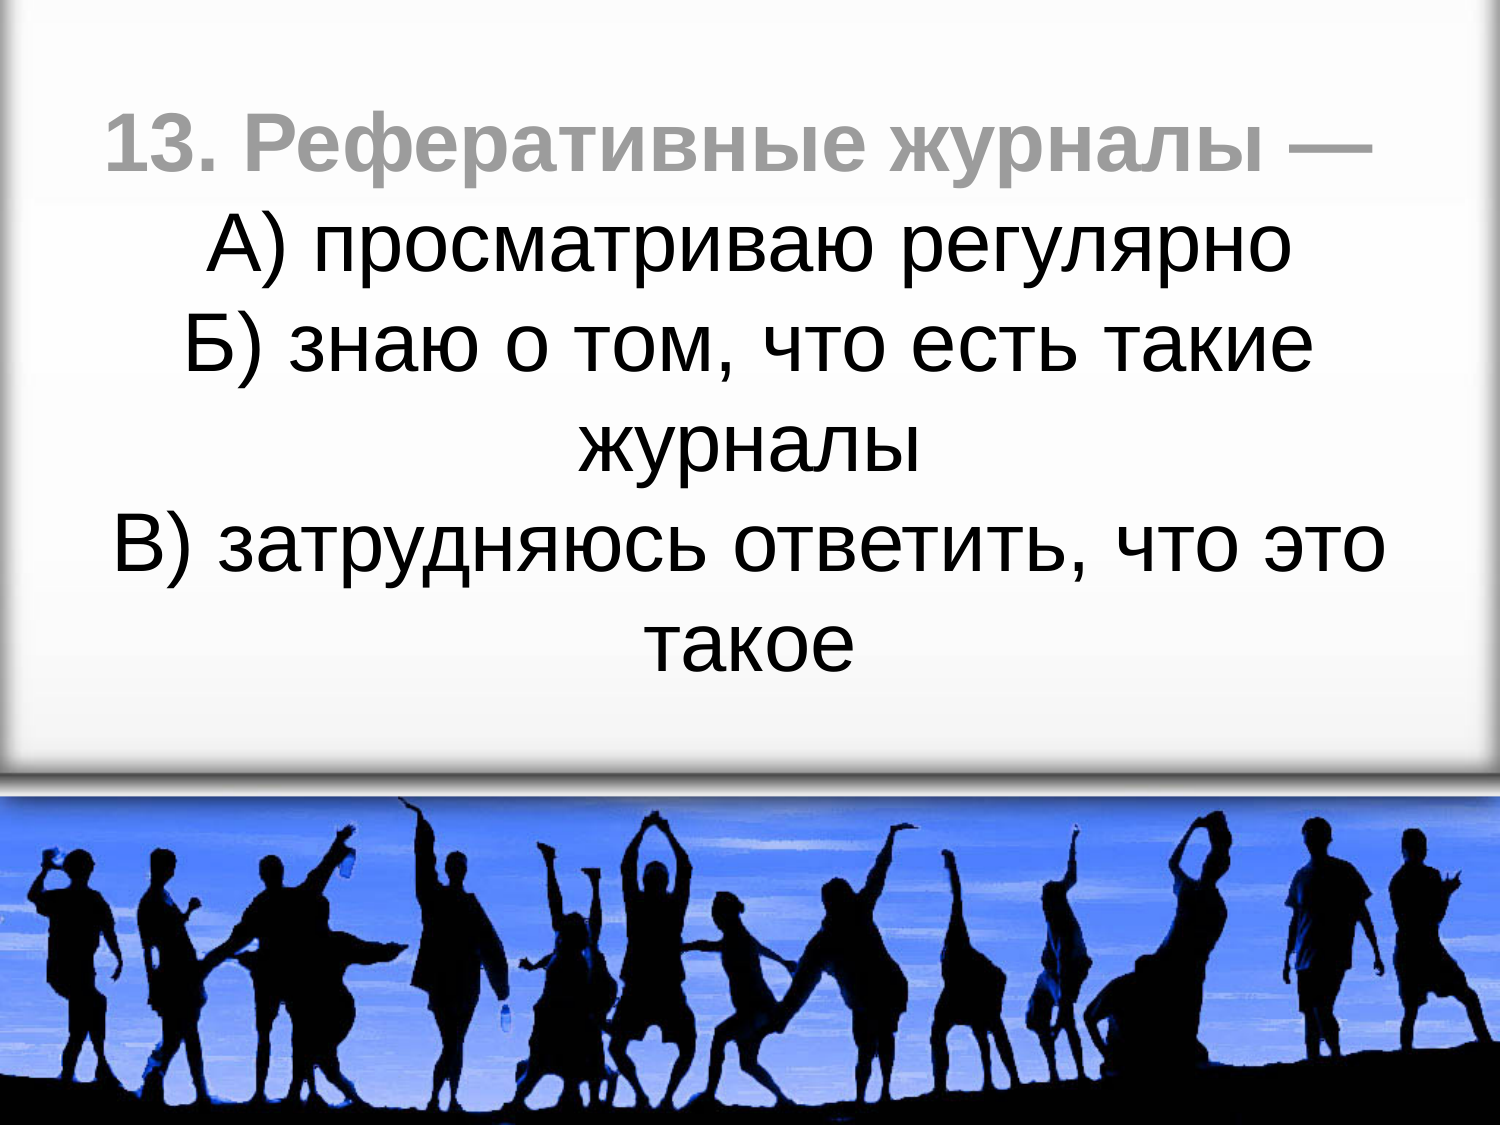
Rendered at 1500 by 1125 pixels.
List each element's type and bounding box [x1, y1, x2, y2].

list [0, 0, 1500, 1125]
